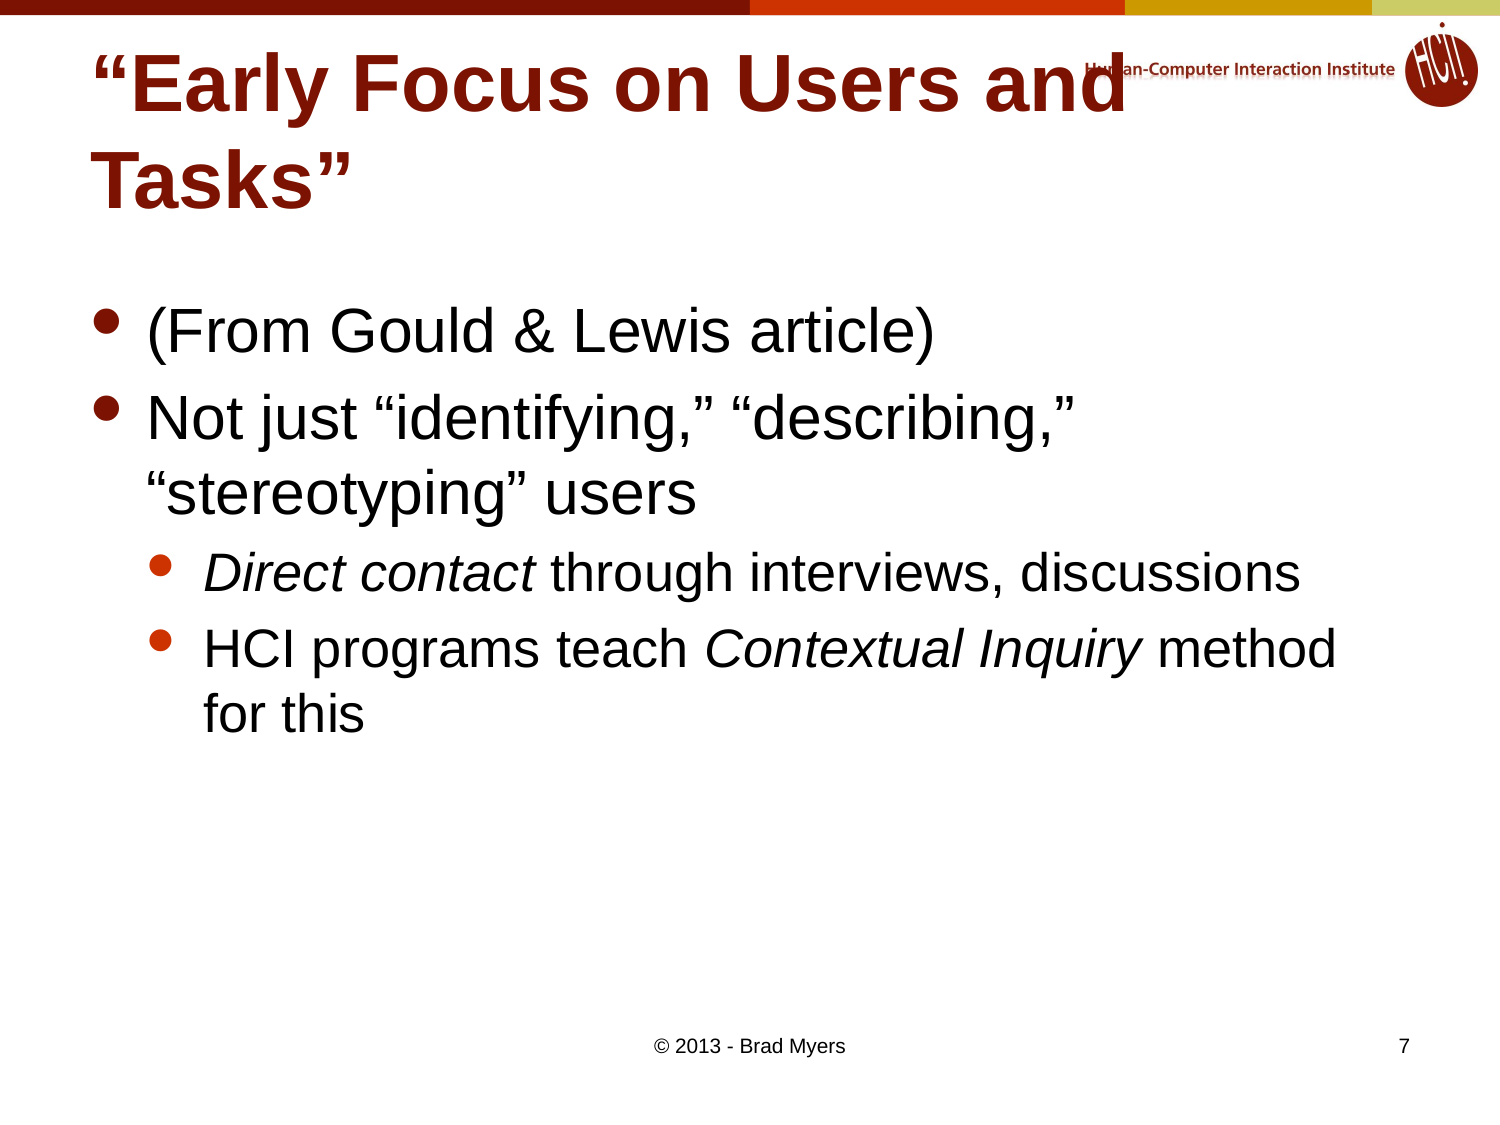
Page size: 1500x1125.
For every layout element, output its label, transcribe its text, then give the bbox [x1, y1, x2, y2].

title “Early Focus on Users and Tasks” [74, 19, 1313, 233]
picture [1313, 22, 1478, 107]
footer © 2013 - Brad Myers [512, 1024, 988, 1101]
list (From Gould & Lewis article) Not just “identifying,” “describing,” “stereotyping” users Direct contact through interviews, discussions HCI programs teach Contextual Inquiry method for this [74, 281, 1426, 1006]
slide_number 7 [1074, 1024, 1426, 1101]
